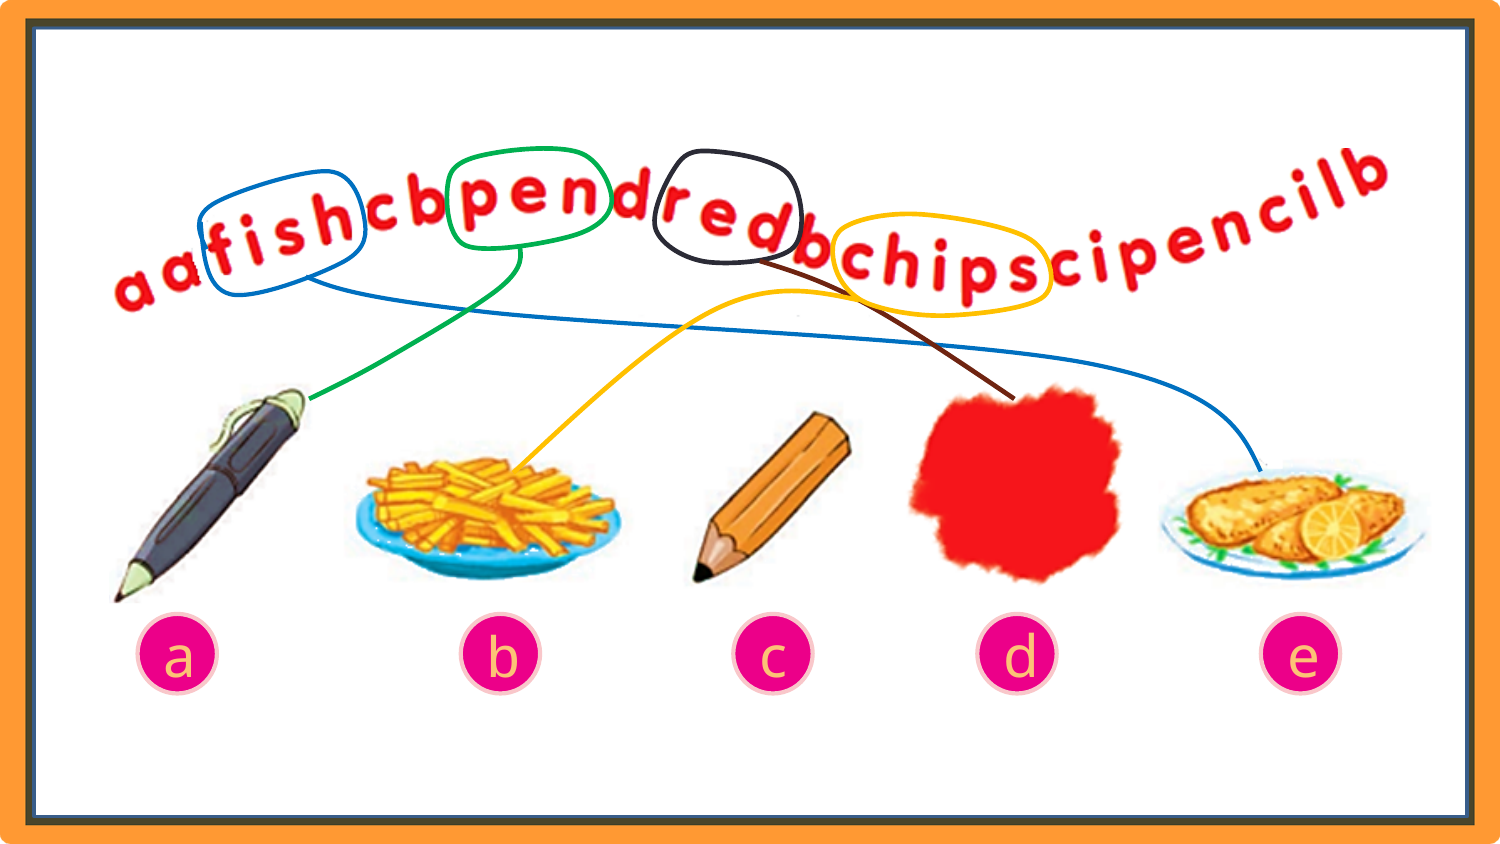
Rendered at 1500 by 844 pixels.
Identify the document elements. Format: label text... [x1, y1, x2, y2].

text_box d [975, 623, 1059, 696]
picture [0, 0, 1500, 844]
text_box e [1258, 623, 1343, 696]
text_box c [731, 623, 815, 696]
text_box a [135, 623, 220, 696]
text_box b [458, 623, 543, 696]
